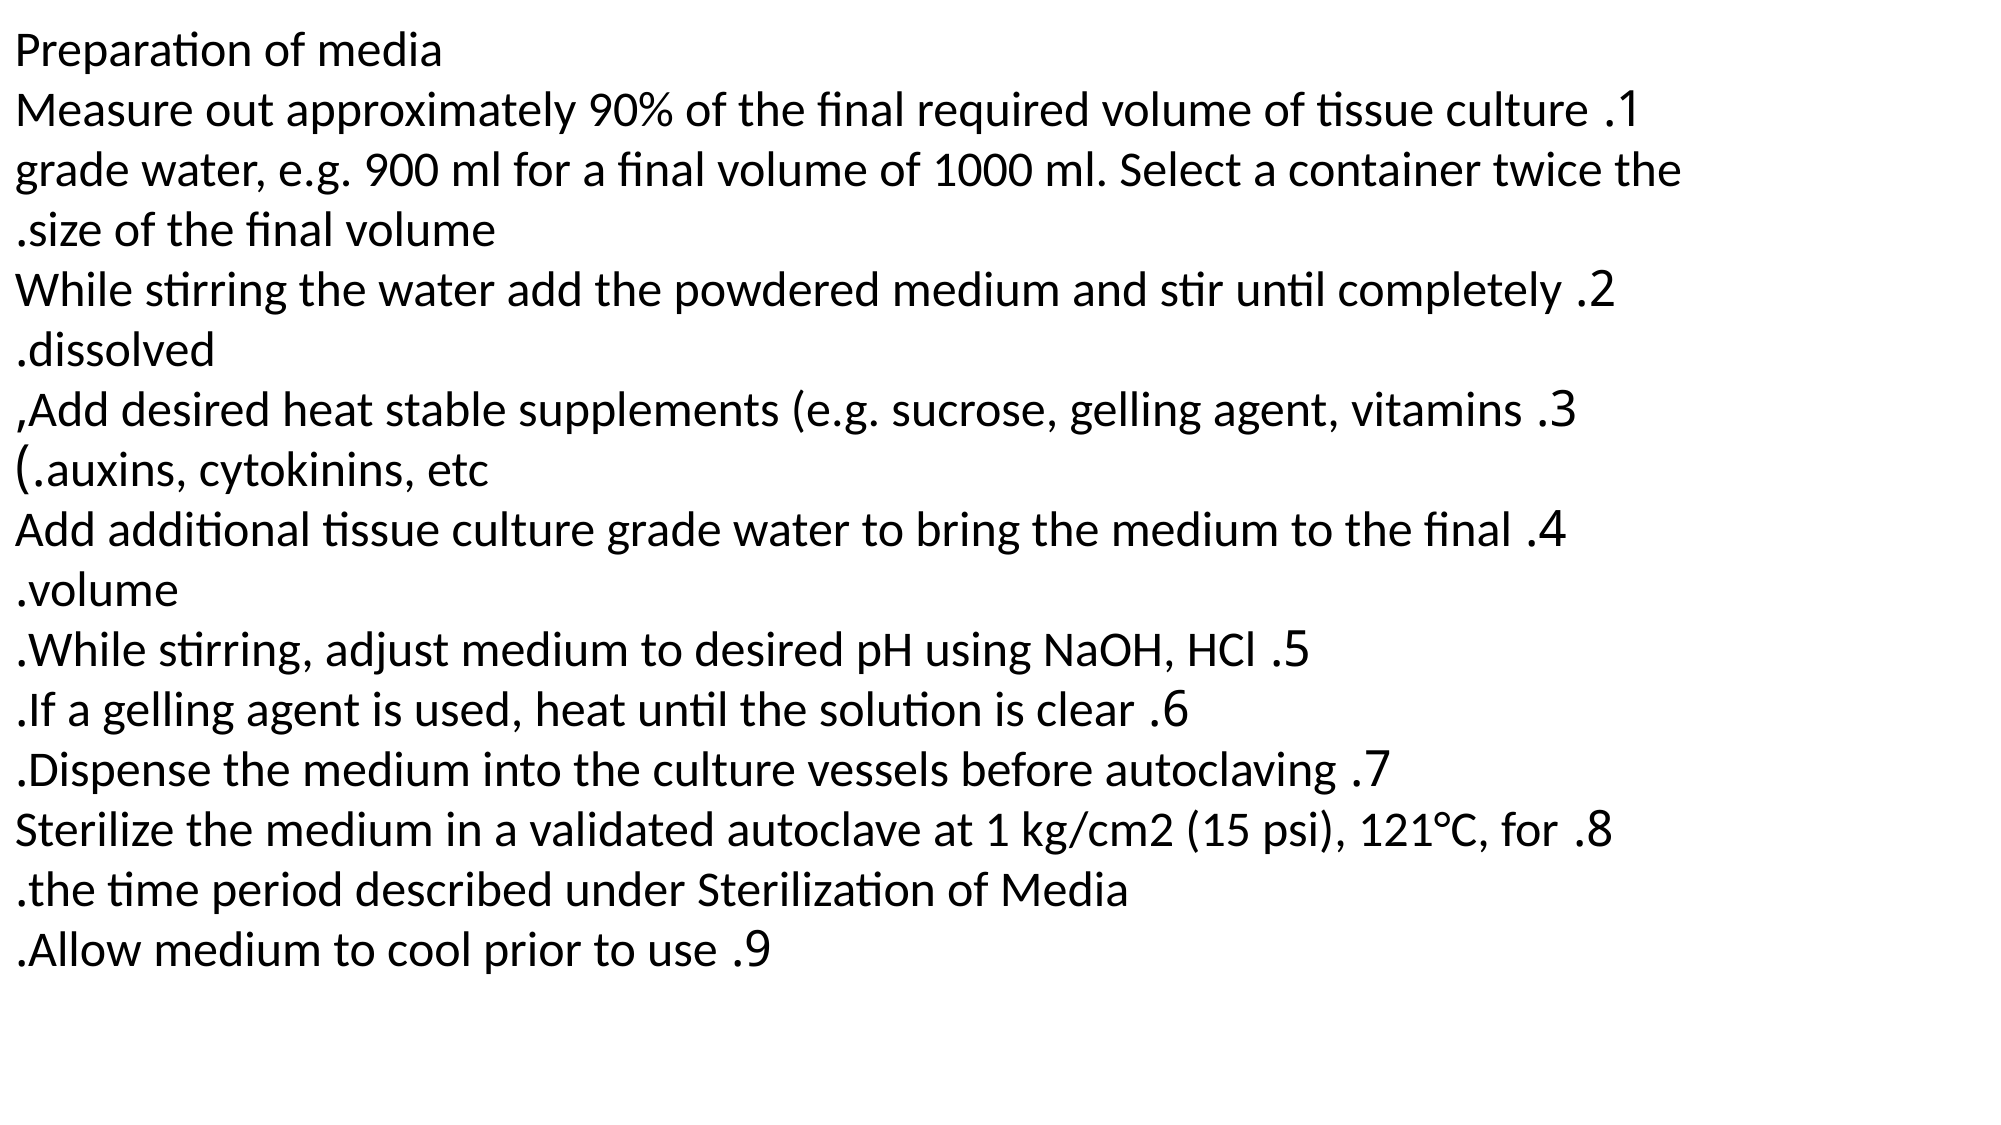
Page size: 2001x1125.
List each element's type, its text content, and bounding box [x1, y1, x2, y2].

text_box Preparation of media 1. Measure out approximately 90% of the final required volume of tissue culture grade water, e.g. 900 ml for a final volume of 1000 ml. Select a container twice the size of the final volume. 2. While stirring the water add the powdered medium and stir until completely dissolved. 3. Add desired heat stable supplements (e.g. sucrose, gelling agent, vitamins, auxins, cytokinins, etc.) 4. Add additional tissue culture grade water to bring the medium to the final volume. 5. While stirring, adjust medium to desired pH using NaOH, HCl. 6. If a gelling agent is used, heat until the solution is clear. 7. Dispense the medium into the culture vessels before autoclaving. 8. Sterilize the medium in a validated autoclave at 1 kg/cm2 (15 psi), 121°C, for the time period described under Sterilization of Media. 9. Allow medium to cool prior to use. [0, 9, 1886, 985]
